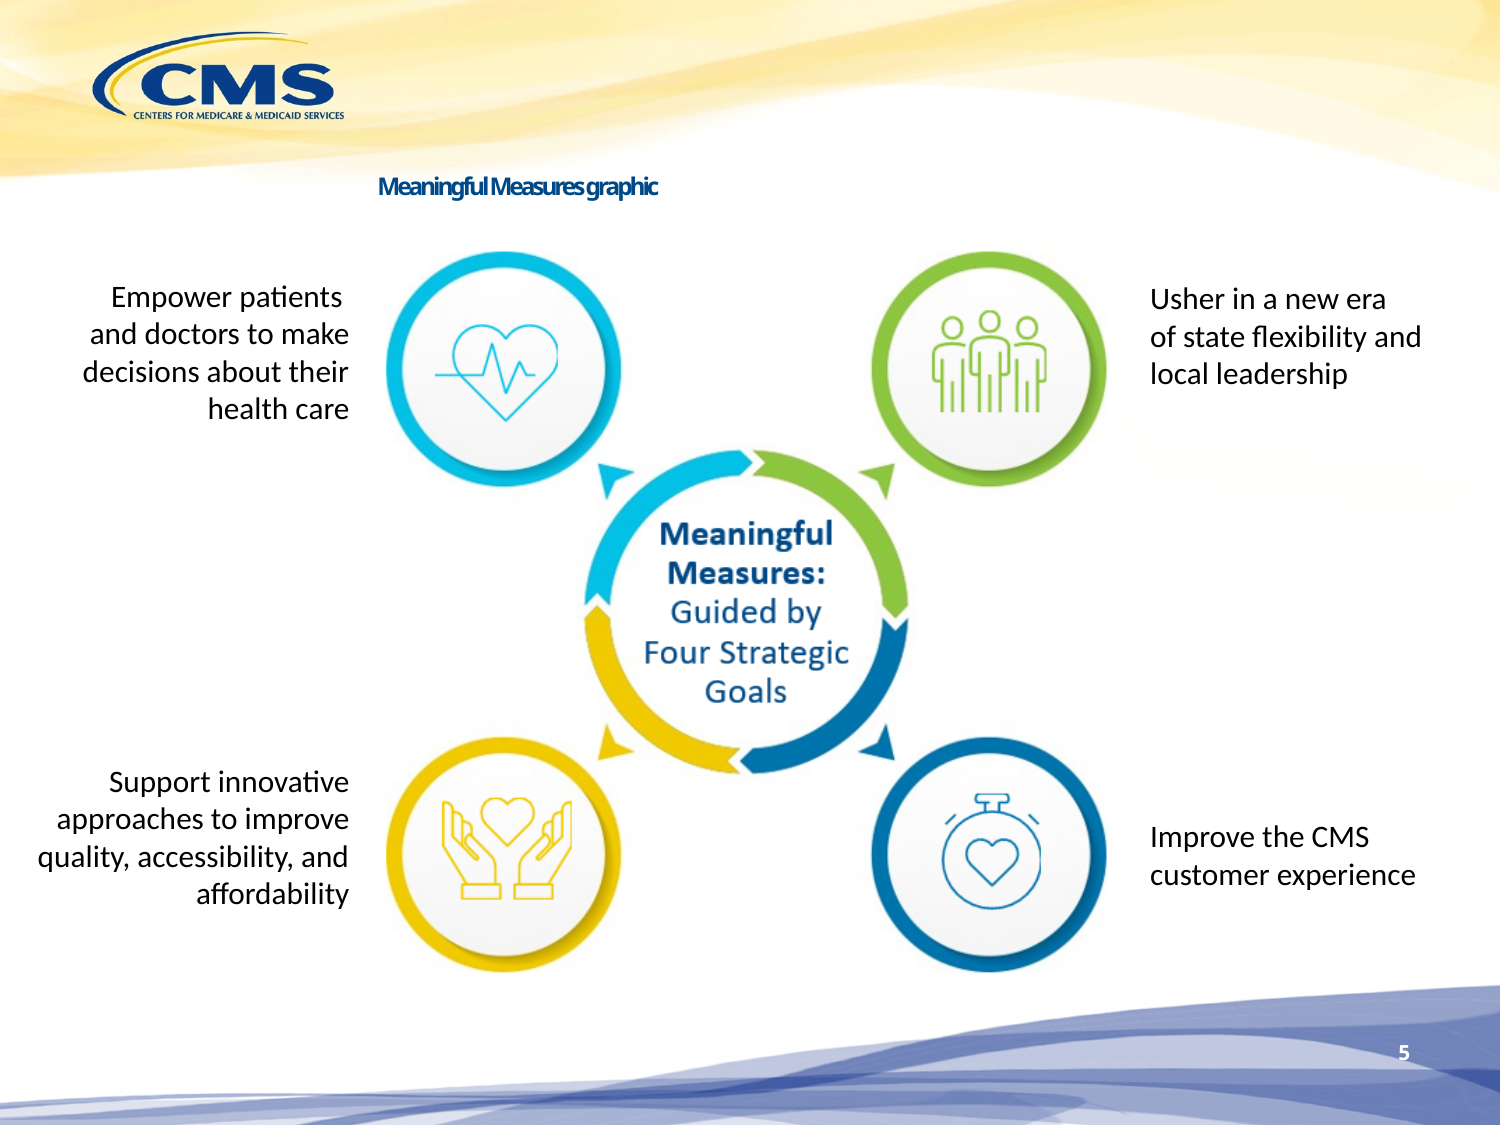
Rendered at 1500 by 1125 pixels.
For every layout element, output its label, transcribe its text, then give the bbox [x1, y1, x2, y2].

text_box Support innovative approaches to improve quality, accessibility, and affordability [4, 753, 359, 984]
slide_number 5 [1074, 1023, 1425, 1084]
text_box Usher in a new era of state flexibility and local leadership [1141, 271, 1452, 469]
text_box Improve the CMS customer experience [1141, 808, 1452, 929]
picture [0, 0, 1500, 1125]
title Meaningful Measures graphic [362, 169, 1425, 237]
text_box Empower patients and doctors to make decisions about their health care [4, 268, 359, 475]
